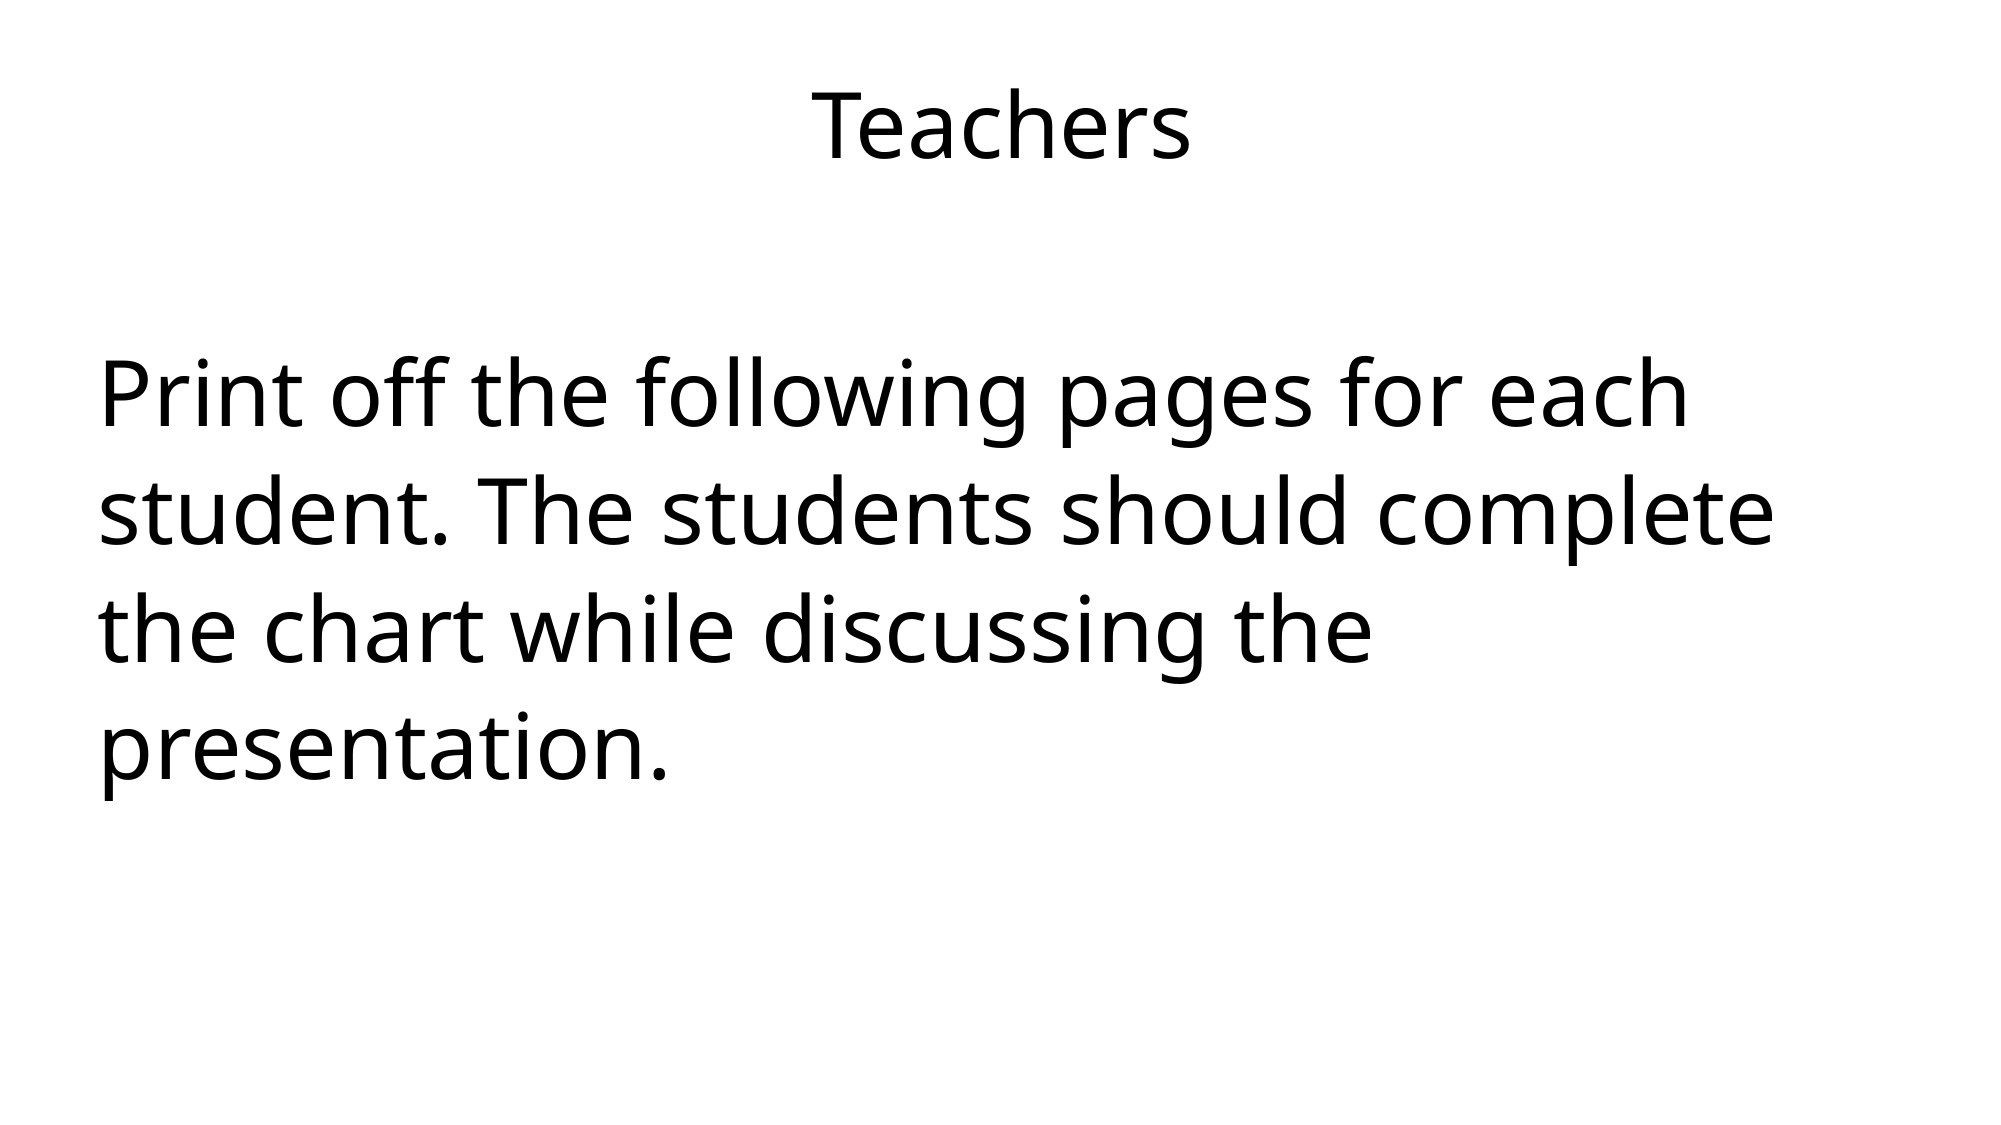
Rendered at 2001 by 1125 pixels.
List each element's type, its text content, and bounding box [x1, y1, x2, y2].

text_box Teachers Print off the following pages for each student. The students should complete the chart while discussing the presentation. [83, 0, 1923, 940]
